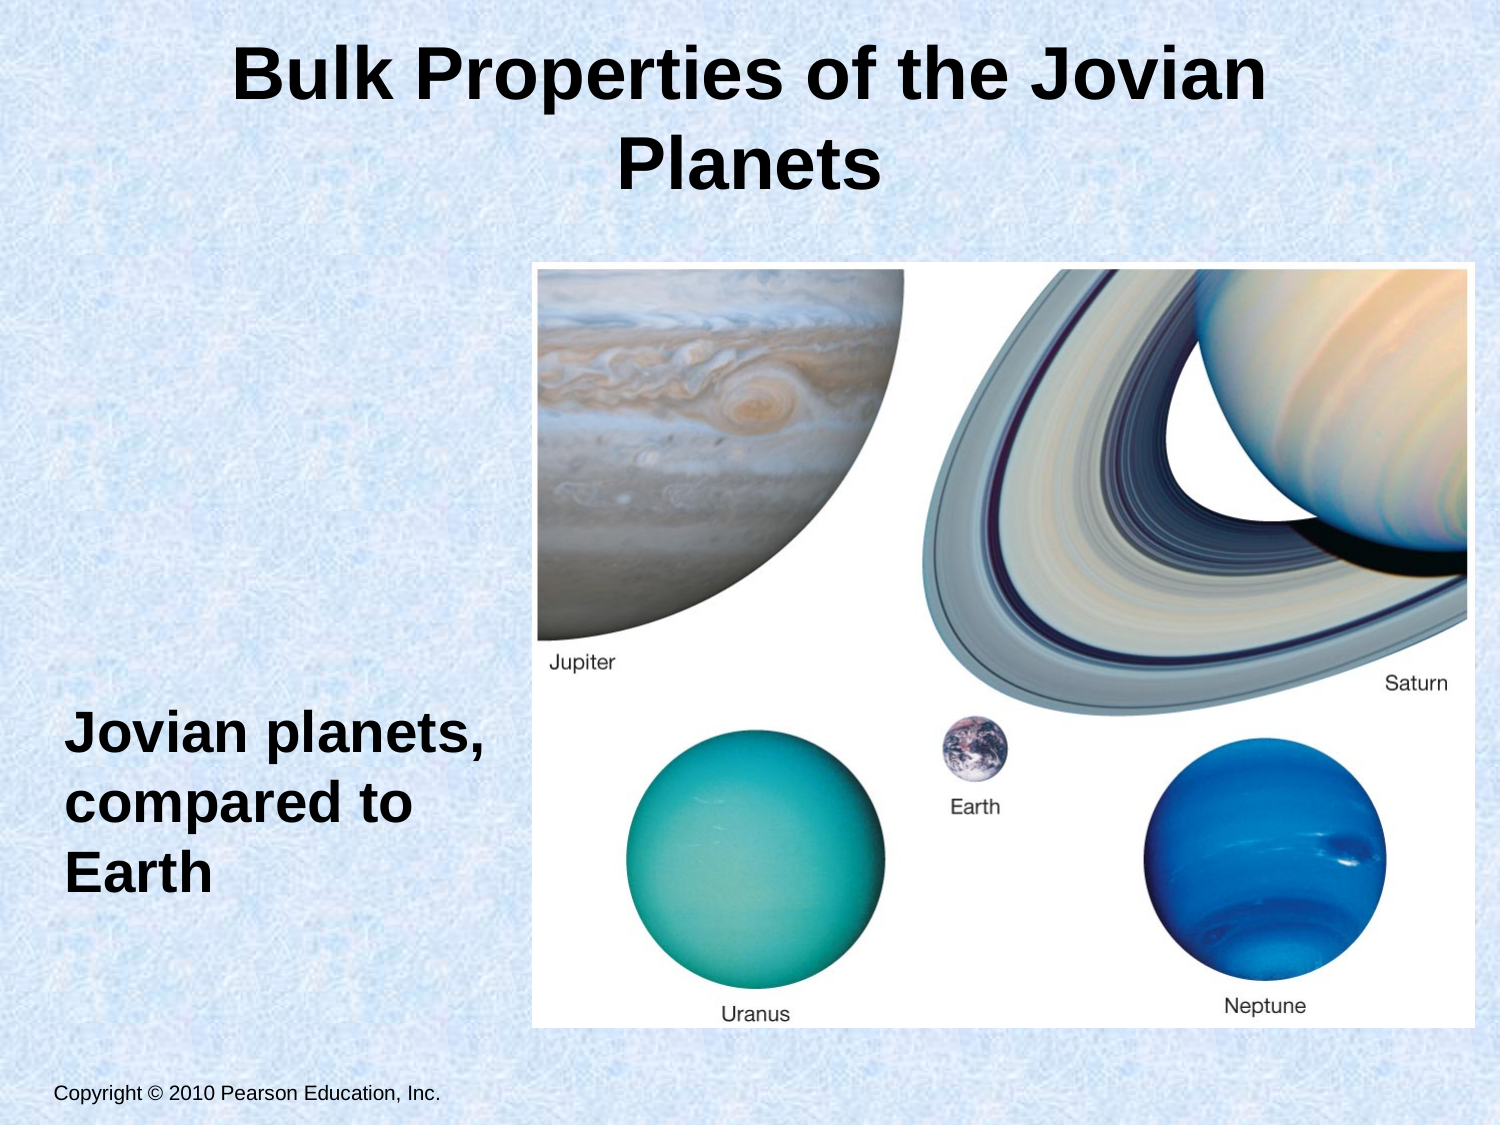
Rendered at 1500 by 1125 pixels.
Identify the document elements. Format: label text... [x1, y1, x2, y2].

picture [0, 0, 1500, 1125]
text_box Jovian planets, compared to Earth [50, 687, 515, 912]
title Bulk Properties of the Jovian Planets [112, 20, 1388, 209]
